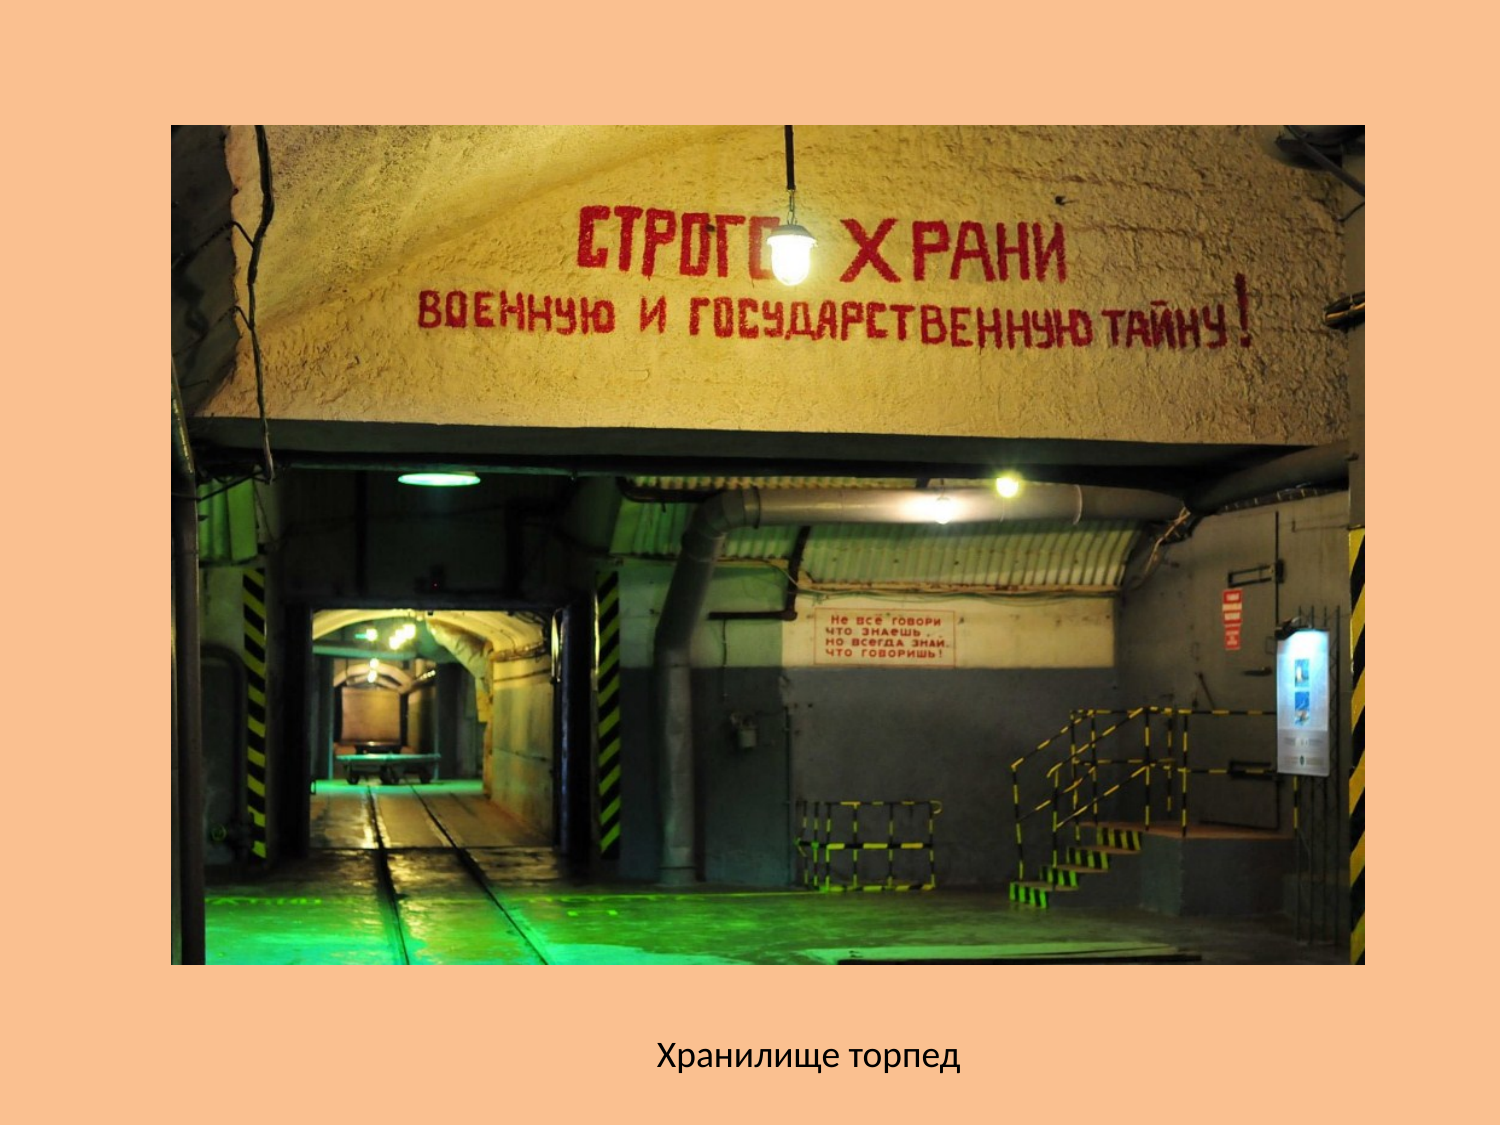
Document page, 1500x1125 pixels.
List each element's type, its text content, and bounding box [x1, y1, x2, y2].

picture [170, 125, 1365, 965]
text_box Хранилище торпед [301, 1023, 1317, 1083]
